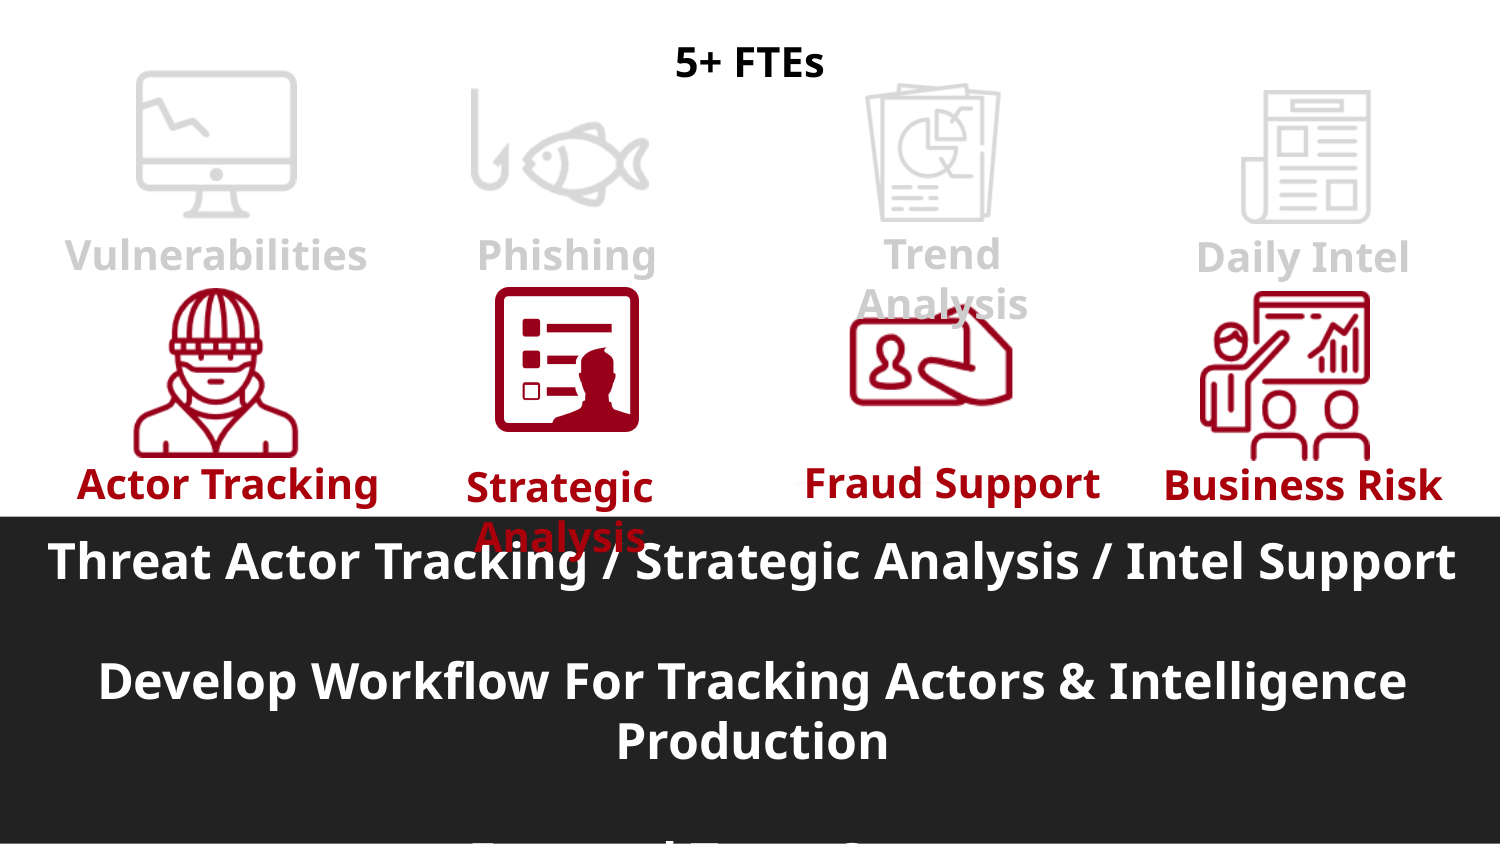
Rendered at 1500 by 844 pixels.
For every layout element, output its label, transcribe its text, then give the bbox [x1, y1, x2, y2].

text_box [17, 58, 1490, 520]
text_box [0, 515, 12, 844]
text_box 5+ FTEs [0, 28, 1500, 106]
text_box Threat Actor Tracking / Strategic Analysis / Intel Support Develop Workflow For Tracking Actors & Intelligence Production External Team Support [2, 521, 1500, 844]
